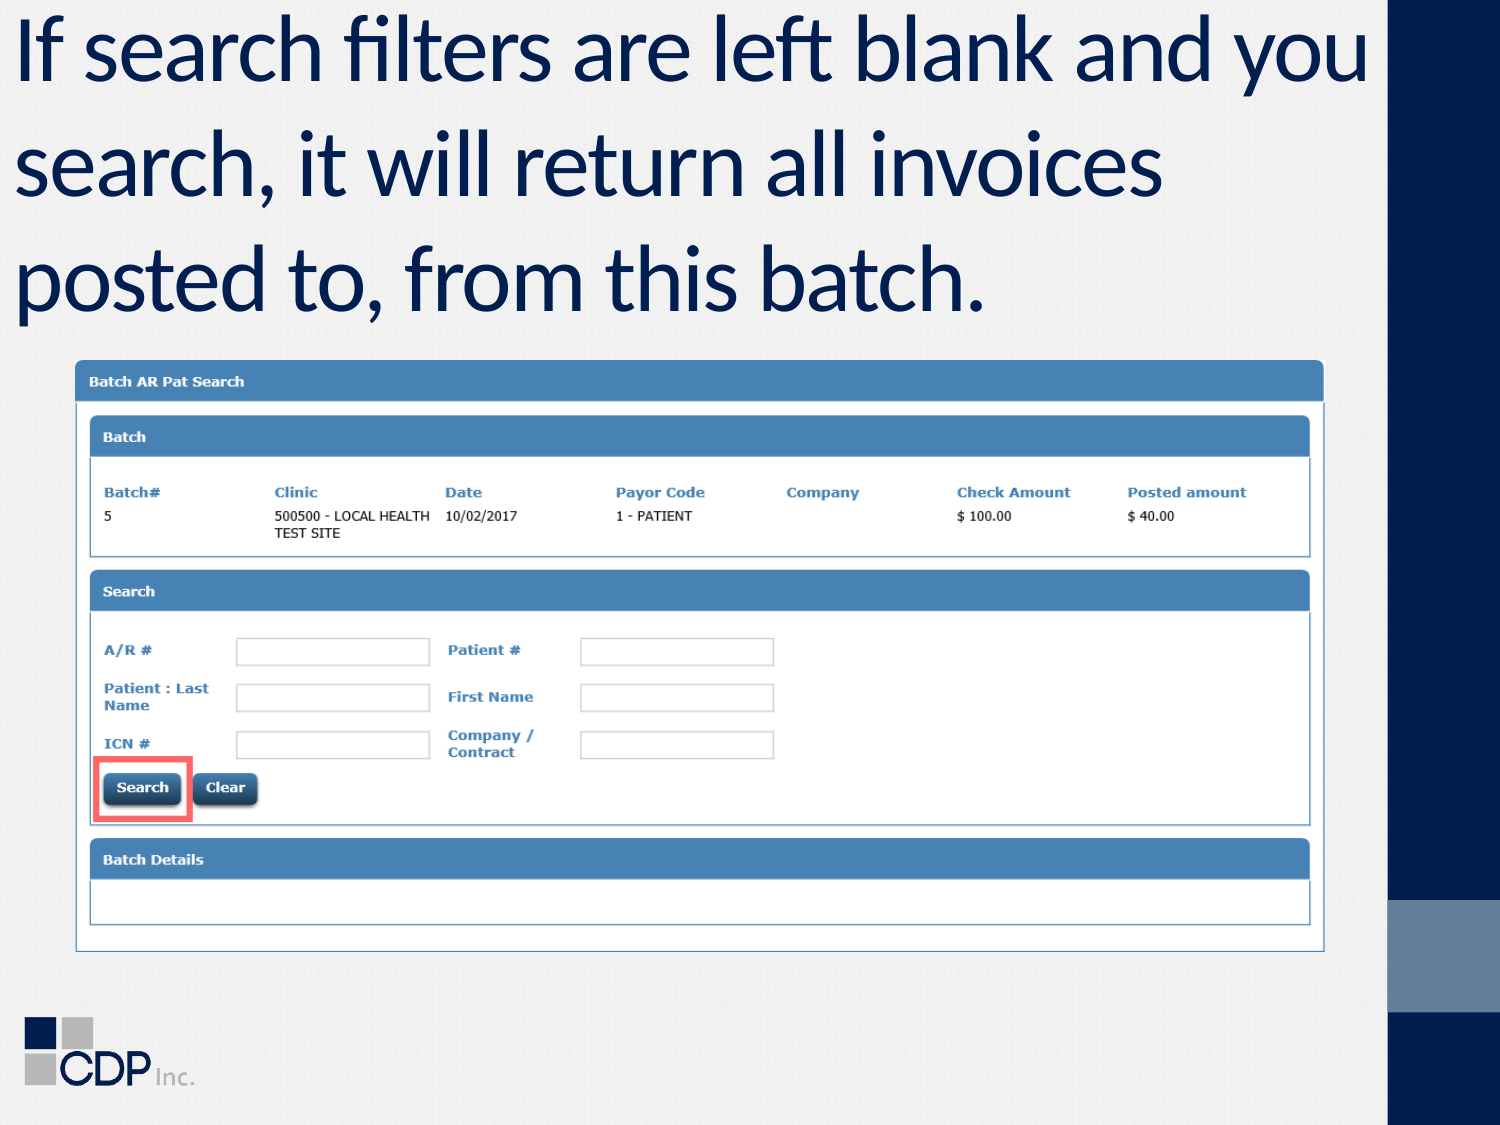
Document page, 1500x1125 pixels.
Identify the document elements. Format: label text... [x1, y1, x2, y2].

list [74, 360, 1326, 952]
title If search filters are left blank and you search, it will return all invoices posted to, from this batch. [0, 4, 1387, 313]
picture [1, 999, 225, 1125]
